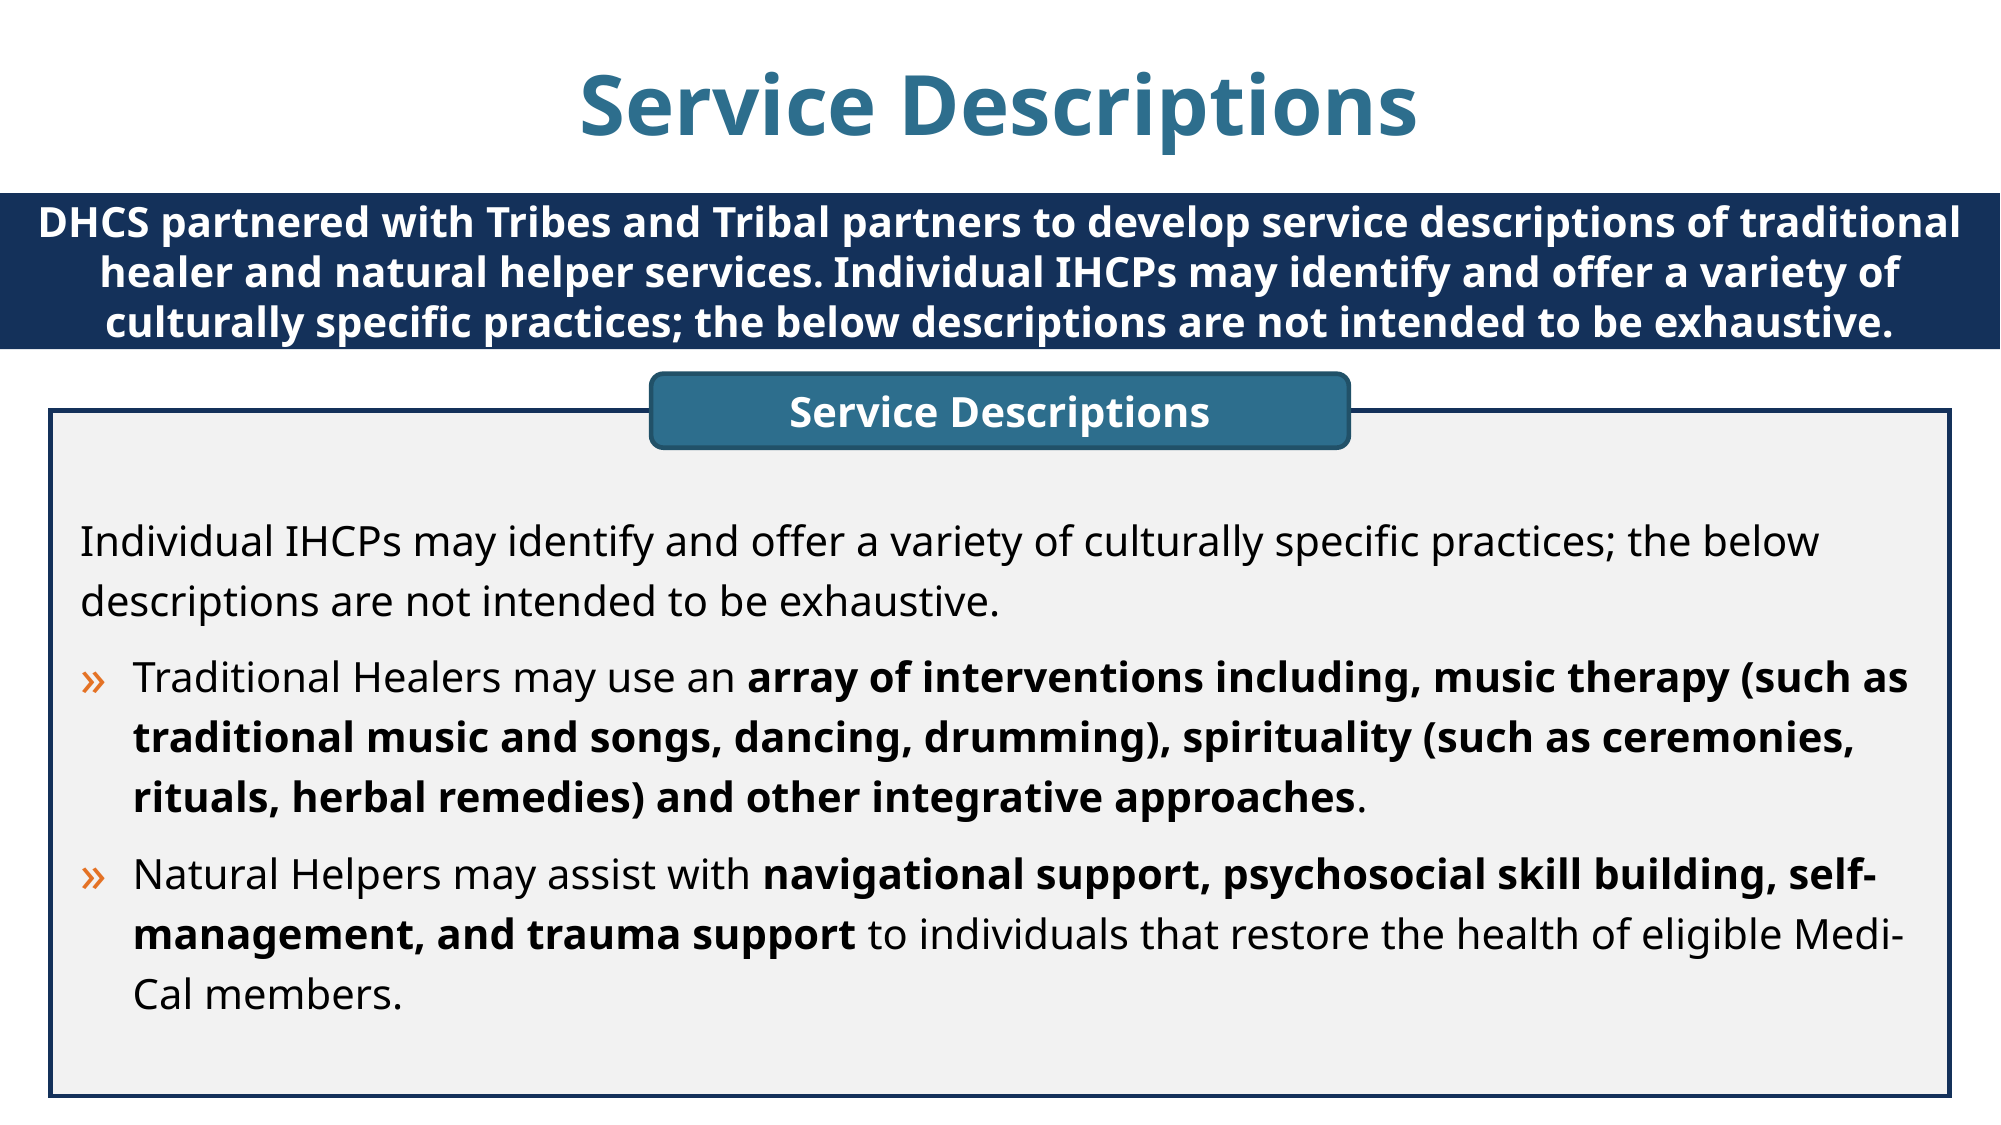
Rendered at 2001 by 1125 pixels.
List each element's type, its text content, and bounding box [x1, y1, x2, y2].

text_box DHCS partnered with Tribes and Tribal partners to develop service descriptions of traditional healer and natural helper services. Individual IHCPs may identify and offer a variety of culturally specific practices; the below descriptions are not intended to be exhaustive. [0, 192, 2000, 350]
slide_number 17 [1412, 1097, 1863, 1103]
title Service Descriptions [0, 0, 2000, 192]
text_box Service Descriptions [650, 372, 1350, 449]
text_box Individual IHCPs may identify and offer a variety of culturally specific practices; the below descriptions are not intended to be exhaustive. Traditional Healers may use an array of interventions including, music therapy (such as traditional music and songs, dancing, drumming), spirituality (such as ceremonies, rituals, herbal remedies) and other integrative approaches. Natural Helpers may assist with navigational support, psychosocial skill building, self-management, and trauma support to individuals that restore the health of eligible Medi-Cal members. [49, 410, 1951, 1097]
